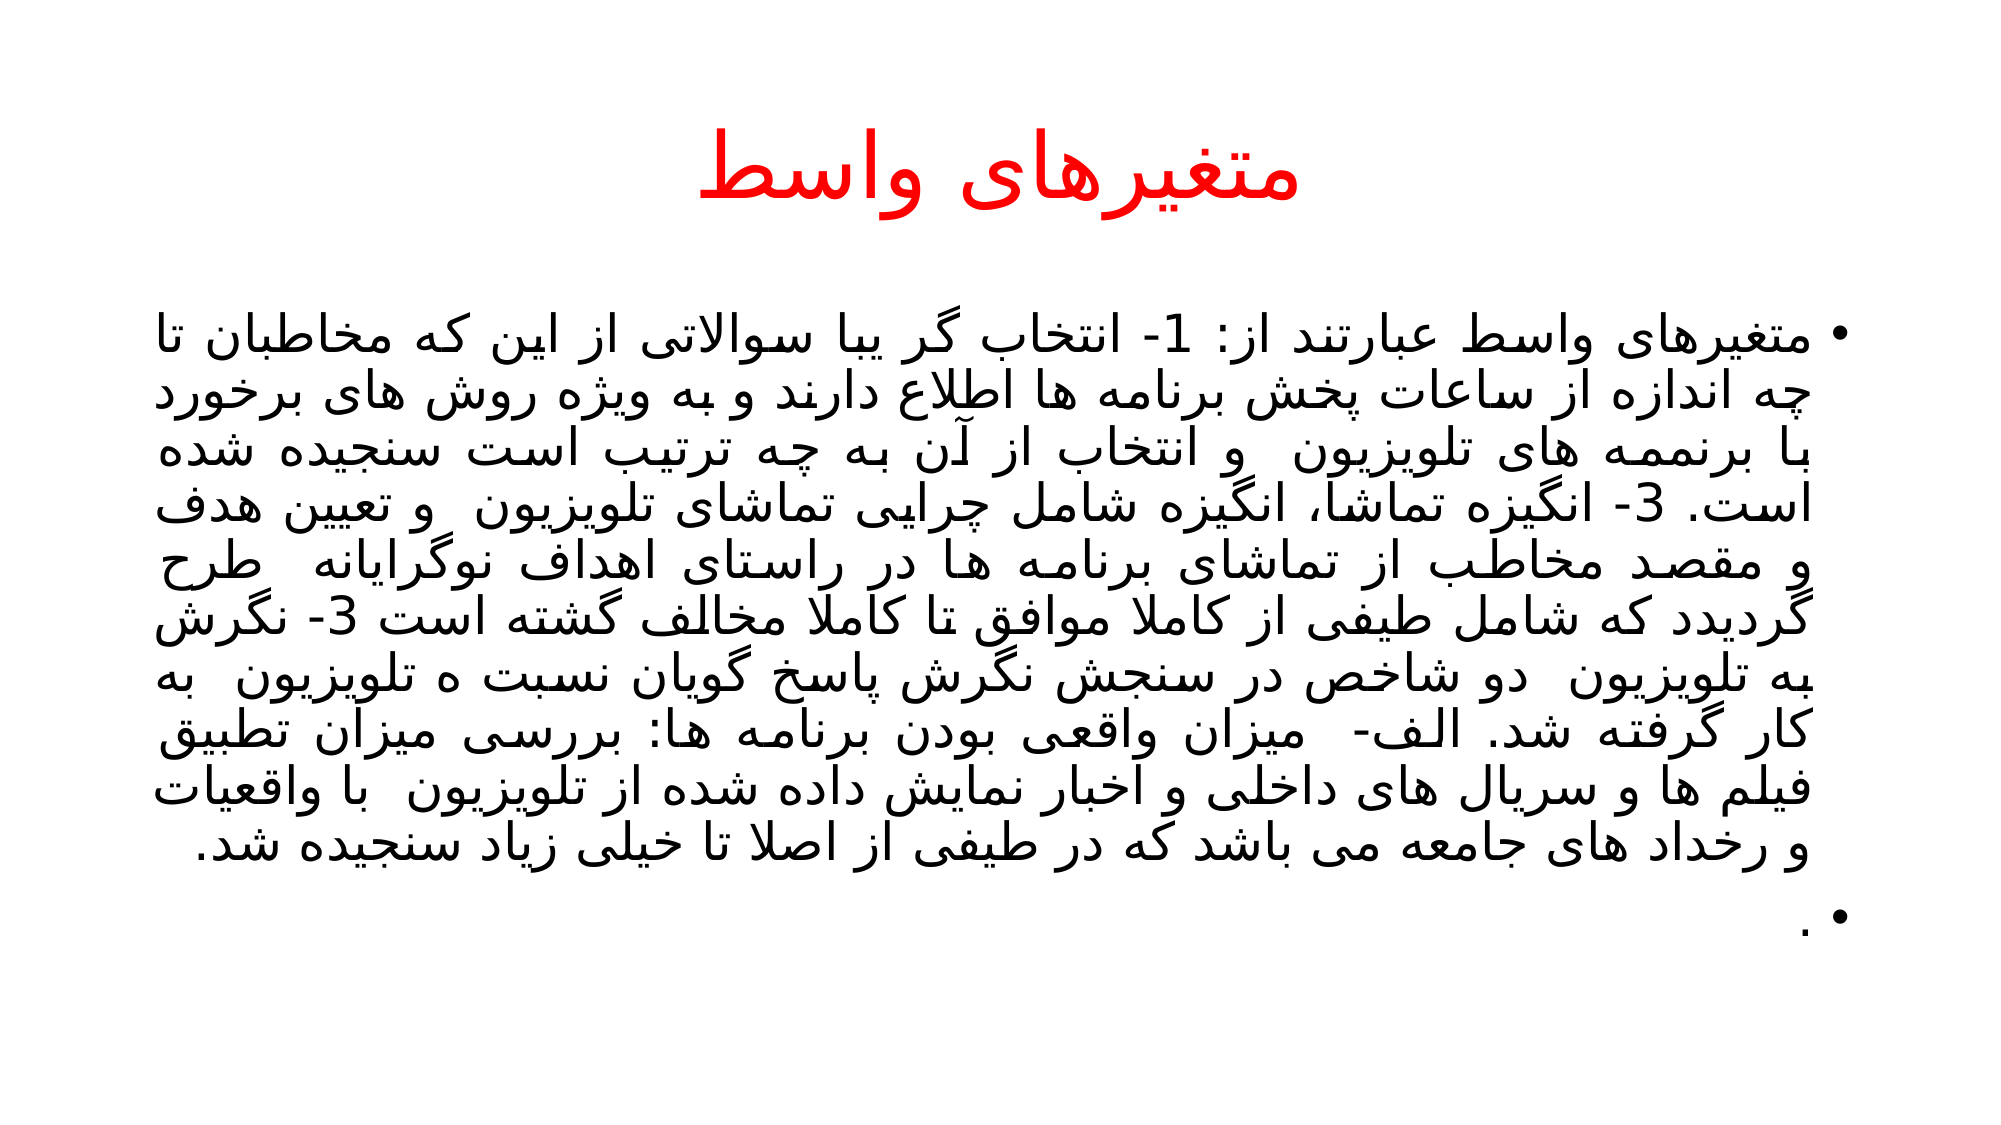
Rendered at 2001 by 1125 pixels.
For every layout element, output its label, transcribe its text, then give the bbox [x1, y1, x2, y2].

list متغیرهای واسط عبارتند از: 1- انتخاب گر یبا سوالاتی از این که مخاطبان تا چه اندازه از ساعات پخش برنامه ها اطلاع دارند و به ویژه روش های برخورد با برنممه های تلویزیون و انتخاب از آن به چه ترتیب است سنجیده شده است. 3- انگیزه تماشا، انگیزه شامل چرایی تماشای تلویزیون و تعیین هدف و مقصد مخاطب از تماشای برنامه ها در راستای اهداف نوگرایانه طرح گردیدد که شامل طیفی از کاملا موافق تا کاملا مخالف گشته است 3- نگرش به تلویزیون دو شاخص در سنجش نگرش پاسخ گویان نسبت ه تلویزیون به کار گرفته شد. الف- میزان واقعی بودن برنامه ها: بررسی میزان تطبیق فیلم ها و سریال های داخلی و اخبار نمایش داده شده از تلویزیون با واقعیات و رخداد های جامعه می باشد که در طیفی از اصلا تا خیلی زیاد سنجیده شد. . [137, 299, 1863, 1014]
title متغیرهای واسط [137, 59, 1863, 278]
